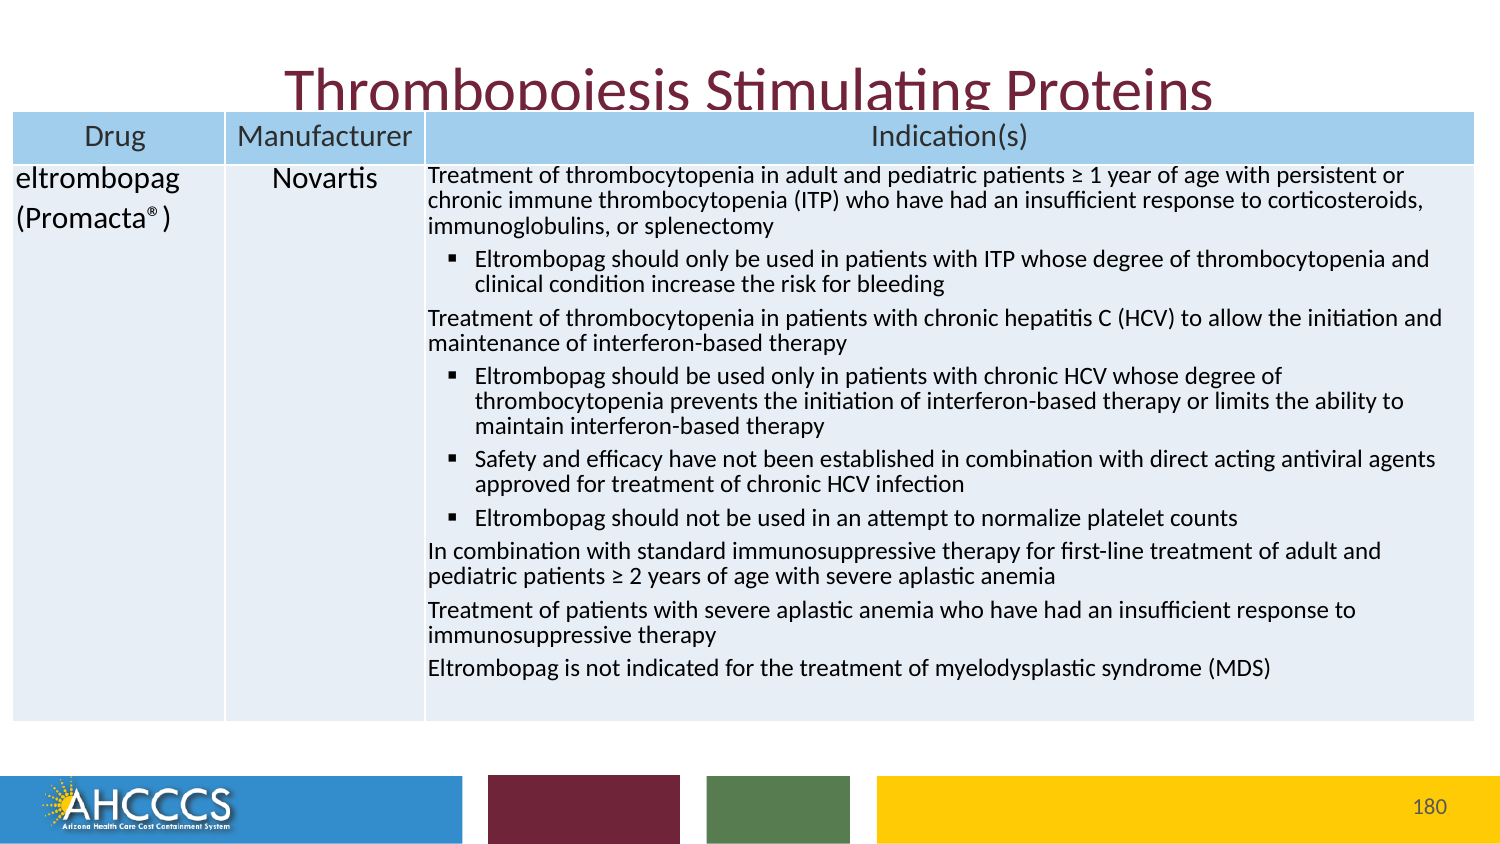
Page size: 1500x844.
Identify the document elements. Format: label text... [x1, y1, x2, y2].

table_cell Treatment of thrombocytopenia in adult and pediatric patients ≥ 1 year of age with persistent or chronic immune thrombocytopenia (ITP) who have had an insufficient response to corticosteroids, immunoglobulins, or splenectomy Eltrombopag should only be used in patients with ITP whose degree of thrombocytopenia and clinical condition increase the risk for bleeding Treatment of thrombocytopenia in patients with chronic hepatitis C (HCV) to allow the initiation and maintenance of interferon-based therapy Eltrombopag should be used only in patients with chronic HCV whose degree of thrombocytopenia prevents the initiation of interferon-based therapy or limits the ability to maintain interferon-based therapy Safety and efficacy have not been established in combination with direct acting antiviral agents approved for treatment of chronic HCV infection Eltrombopag should not be used in an attempt to normalize platelet counts In combination with standard immunosuppressive therapy for first-line treatment of adult and pediatric patients ≥ 2 years of age with severe aplastic anemia Treatment of patients with severe aplastic anemia who have had an insufficient response to immunosuppressive therapy Eltrombopag is not indicated for the treatment of myelodysplastic syndrome (MDS) [426, 166, 1474, 721]
title Thrombopoiesis Stimulating Proteins [75, 22, 1425, 110]
table_cell Novartis [226, 166, 424, 721]
table_header Drug [13, 112, 224, 164]
picture [42, 776, 230, 830]
table_header Manufacturer [226, 112, 424, 164]
table_cell eltrombopag (Promacta®) [13, 166, 224, 721]
table_header Indication(s) [426, 112, 1474, 164]
